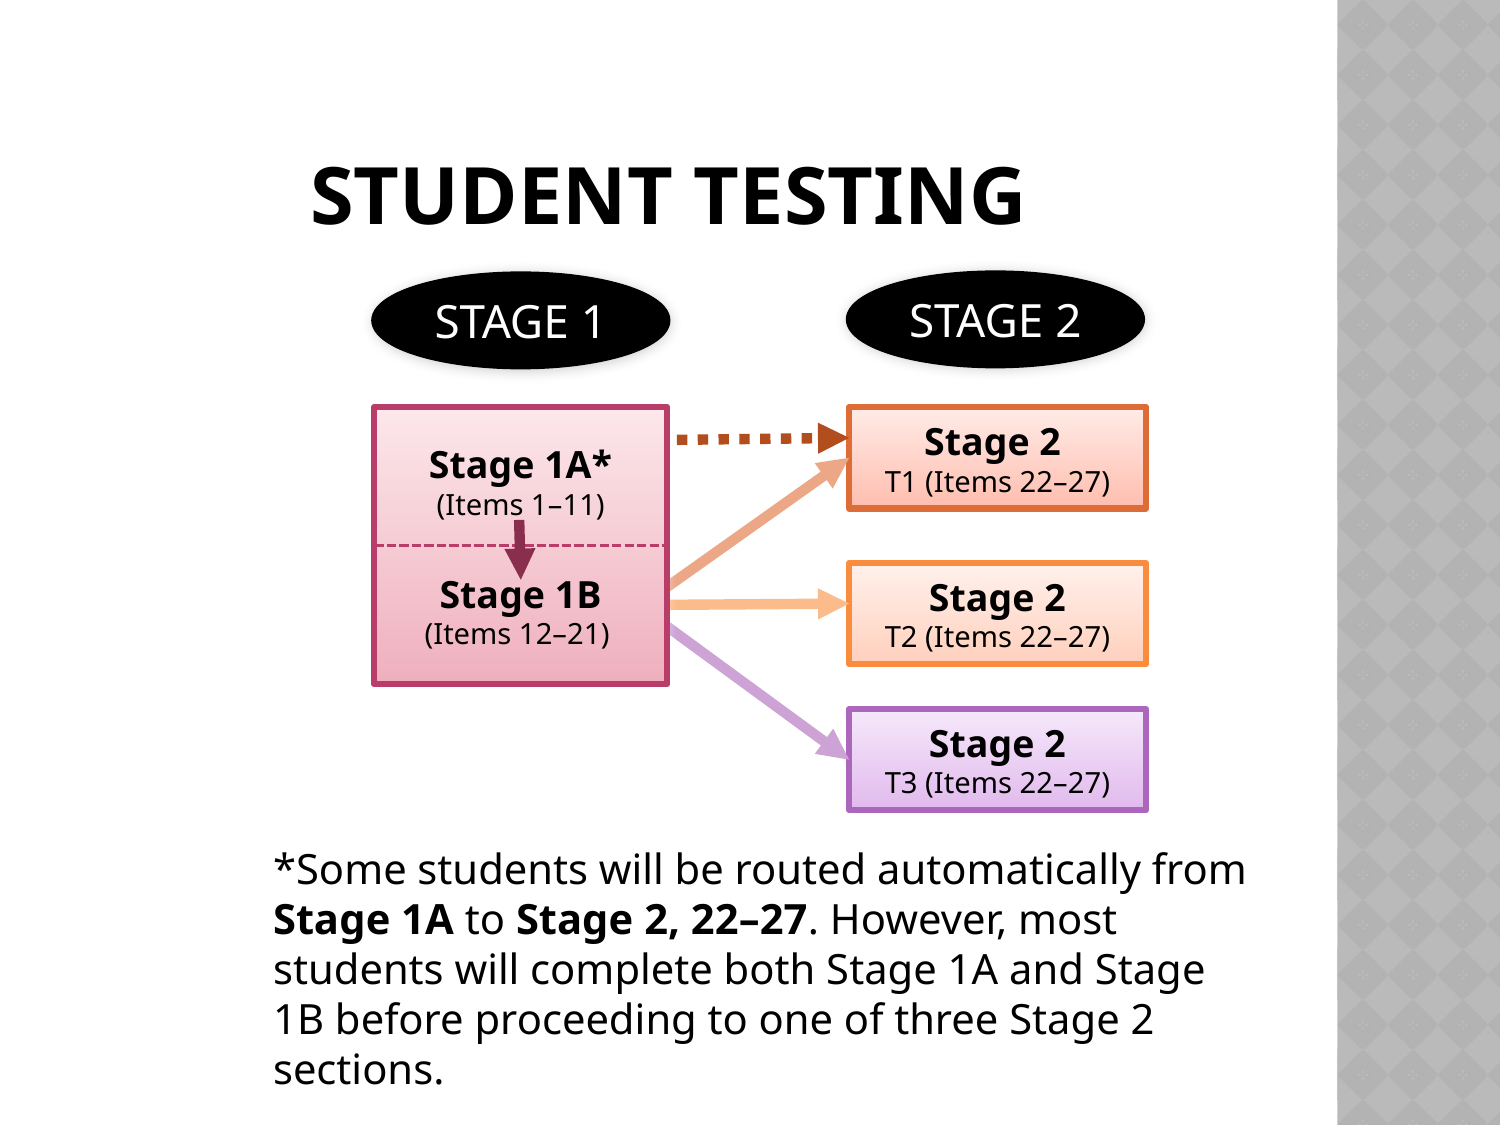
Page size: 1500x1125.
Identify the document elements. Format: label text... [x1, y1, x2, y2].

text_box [373, 273, 1147, 811]
title Student Testing [75, 52, 1263, 240]
text_box *Some students will be routed automatically from Stage 1A to Stage 2, 22–27. However, most students will complete both Stage 1A and Stage 1B before proceeding to one of three Stage 2 sections. [258, 835, 1276, 1101]
